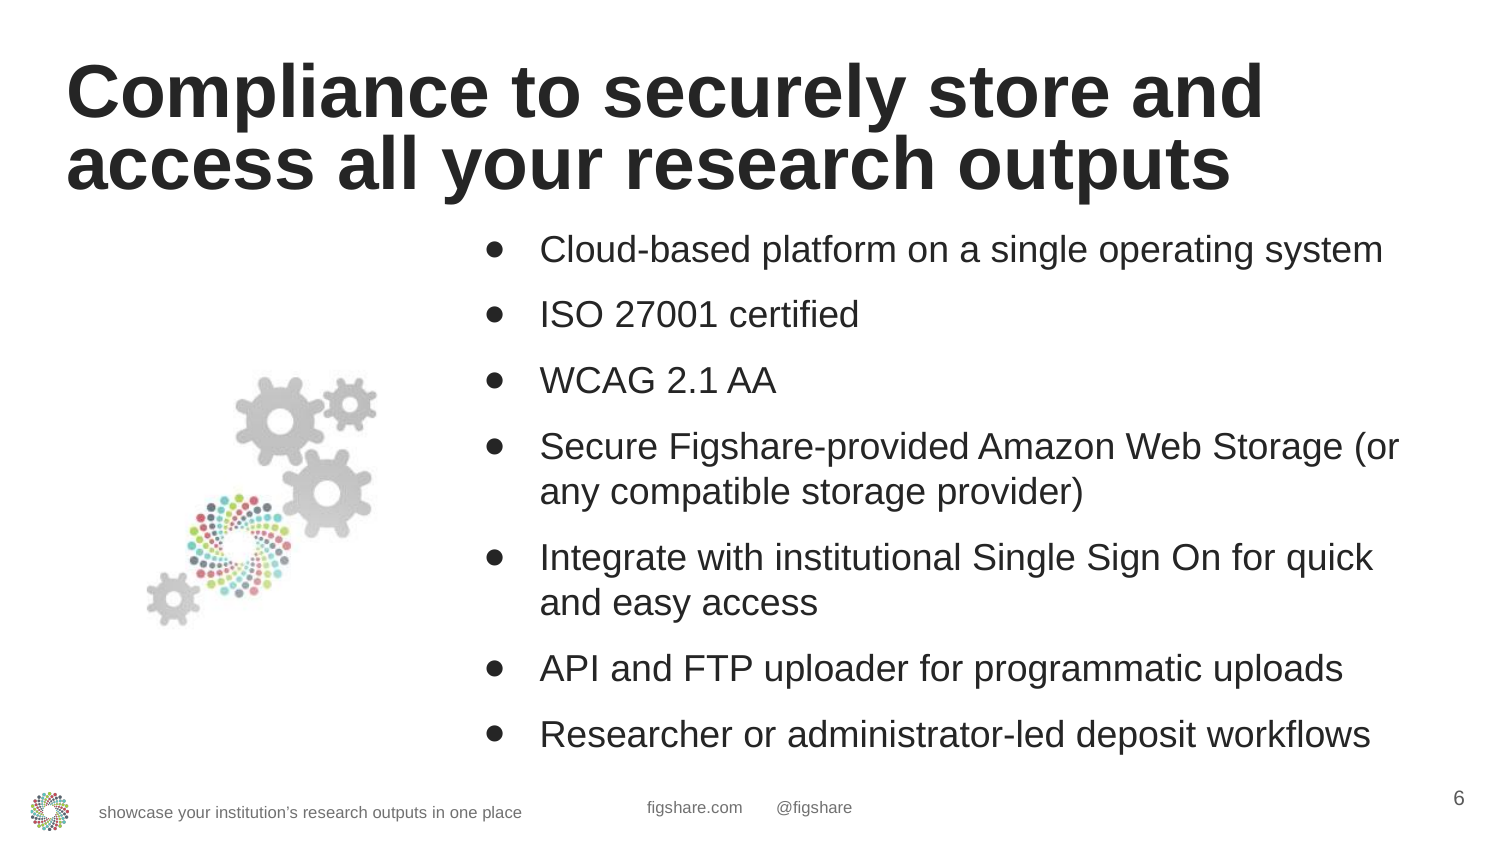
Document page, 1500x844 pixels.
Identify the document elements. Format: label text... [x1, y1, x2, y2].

list Cloud-based platform on a single operating system ISO 27001 certified WCAG 2.1 AA Secure Figshare-provided Amazon Web Storage (or any compatible storage provider) Integrate with institutional Single Sign On for quick and easy access API and FTP uploader for programmatic uploads Researcher or administrator-led deposit workflows [449, 229, 1443, 750]
picture [30, 792, 69, 831]
title Compliance to securely store and access all your research outputs [51, 44, 1500, 139]
slide_number ‹#› [1389, 764, 1480, 830]
picture [50, 302, 484, 736]
